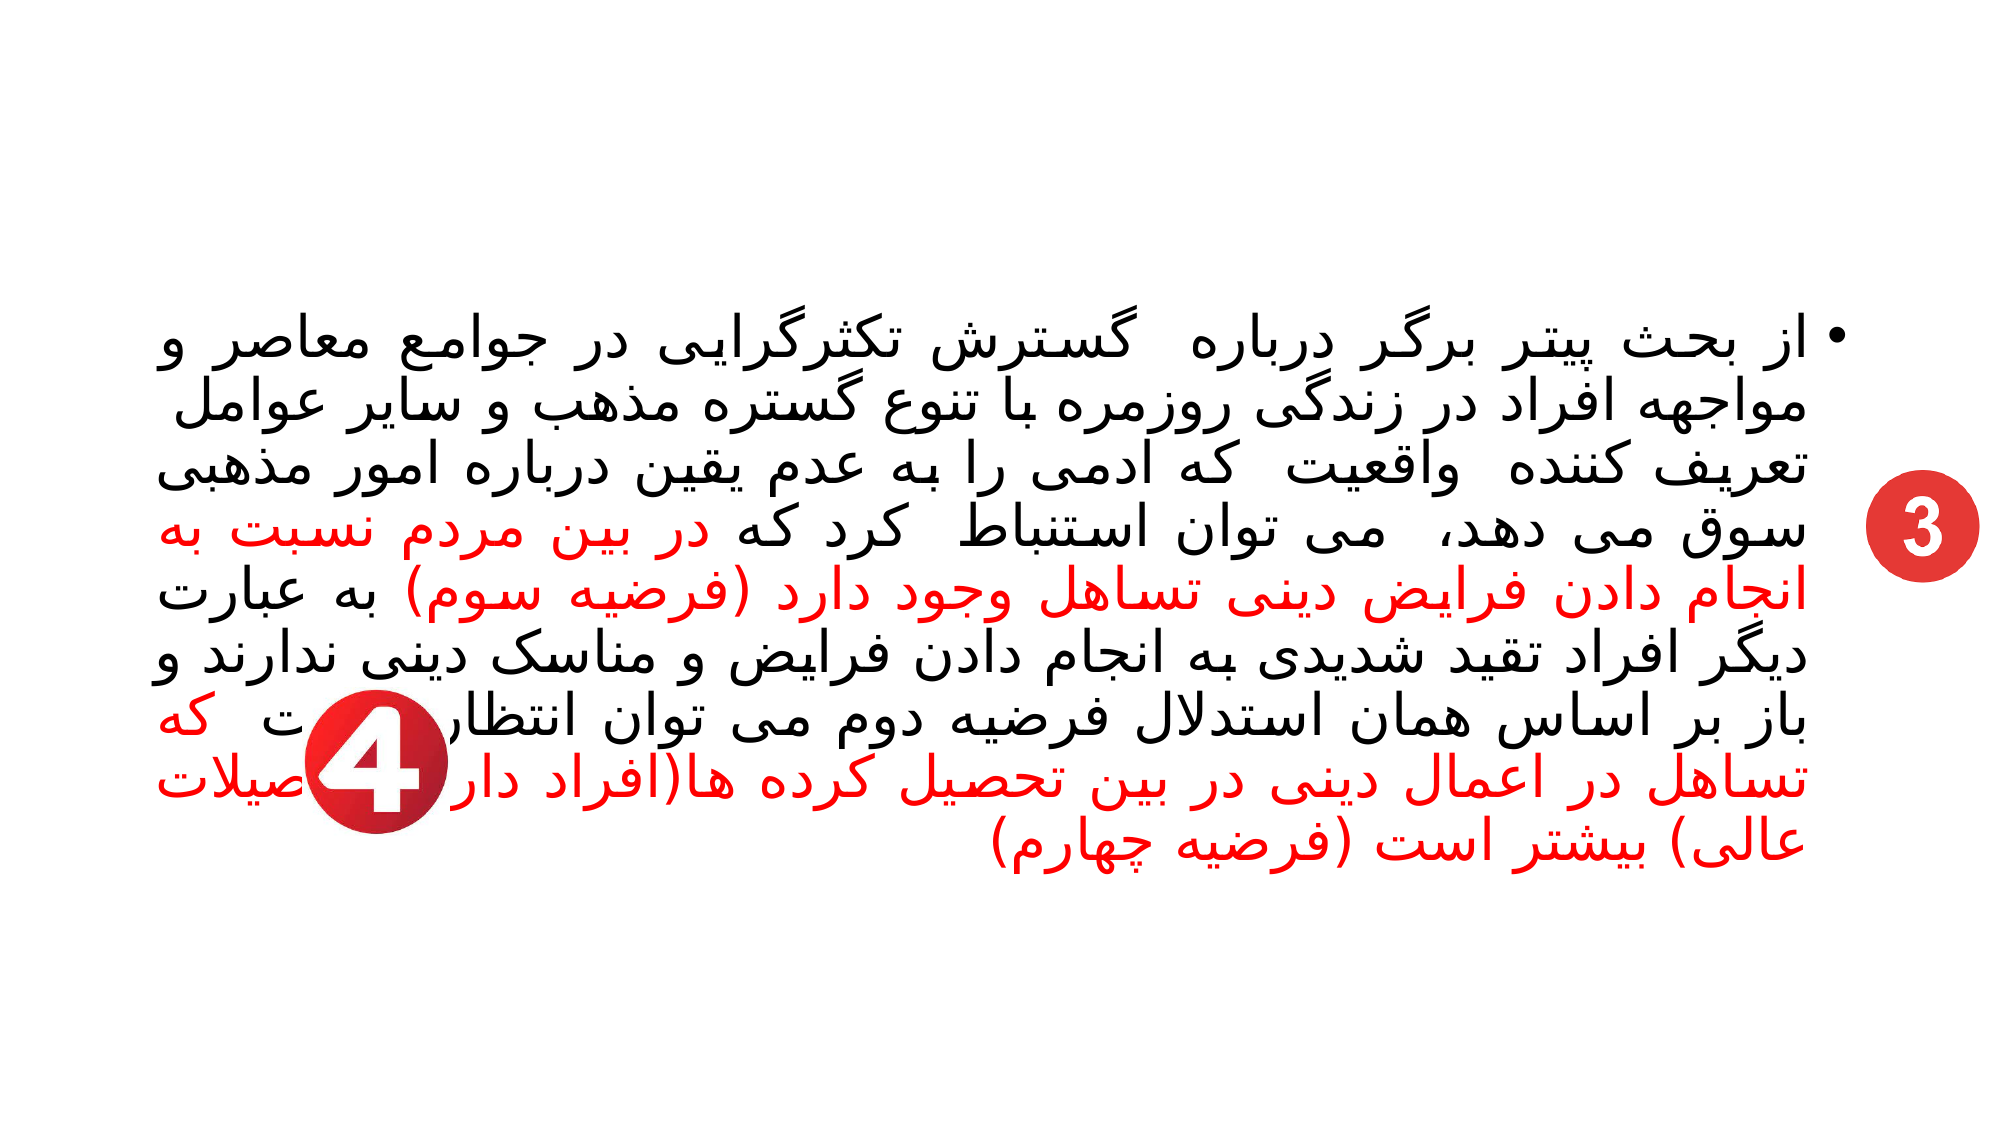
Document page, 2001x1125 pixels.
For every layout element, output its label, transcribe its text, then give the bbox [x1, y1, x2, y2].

list از بحث پیتر برگر درباره گسترش تکثرگرایی در جوامع معاصر و مواجهه افراد در زندگی روزمره با تنوع گستره مذهب و سایر عوامل تعریف کننده واقعیت که ادمی را به عدم یقین درباره امور مذهبی سوق می دهد، می توان استنباط کرد که در بین مردم نسبت به انجام دادن فرایض دینی تساهل وجود دارد (فرضیه سوم) به عبارت دیگر افراد تقید شدیدی به انجام دادن فرایض و مناسک دینی ندارند و باز بر اساس همان استدلال فرضیه دوم می توان انتظار داشت که تساهل در اعمال دینی در بین تحصیل کرده ها(افراد دارای تحصیلات عالی) بیشتر است (فرضیه چهارم) [137, 299, 1863, 1014]
picture [302, 687, 450, 836]
picture [1862, 466, 1983, 586]
